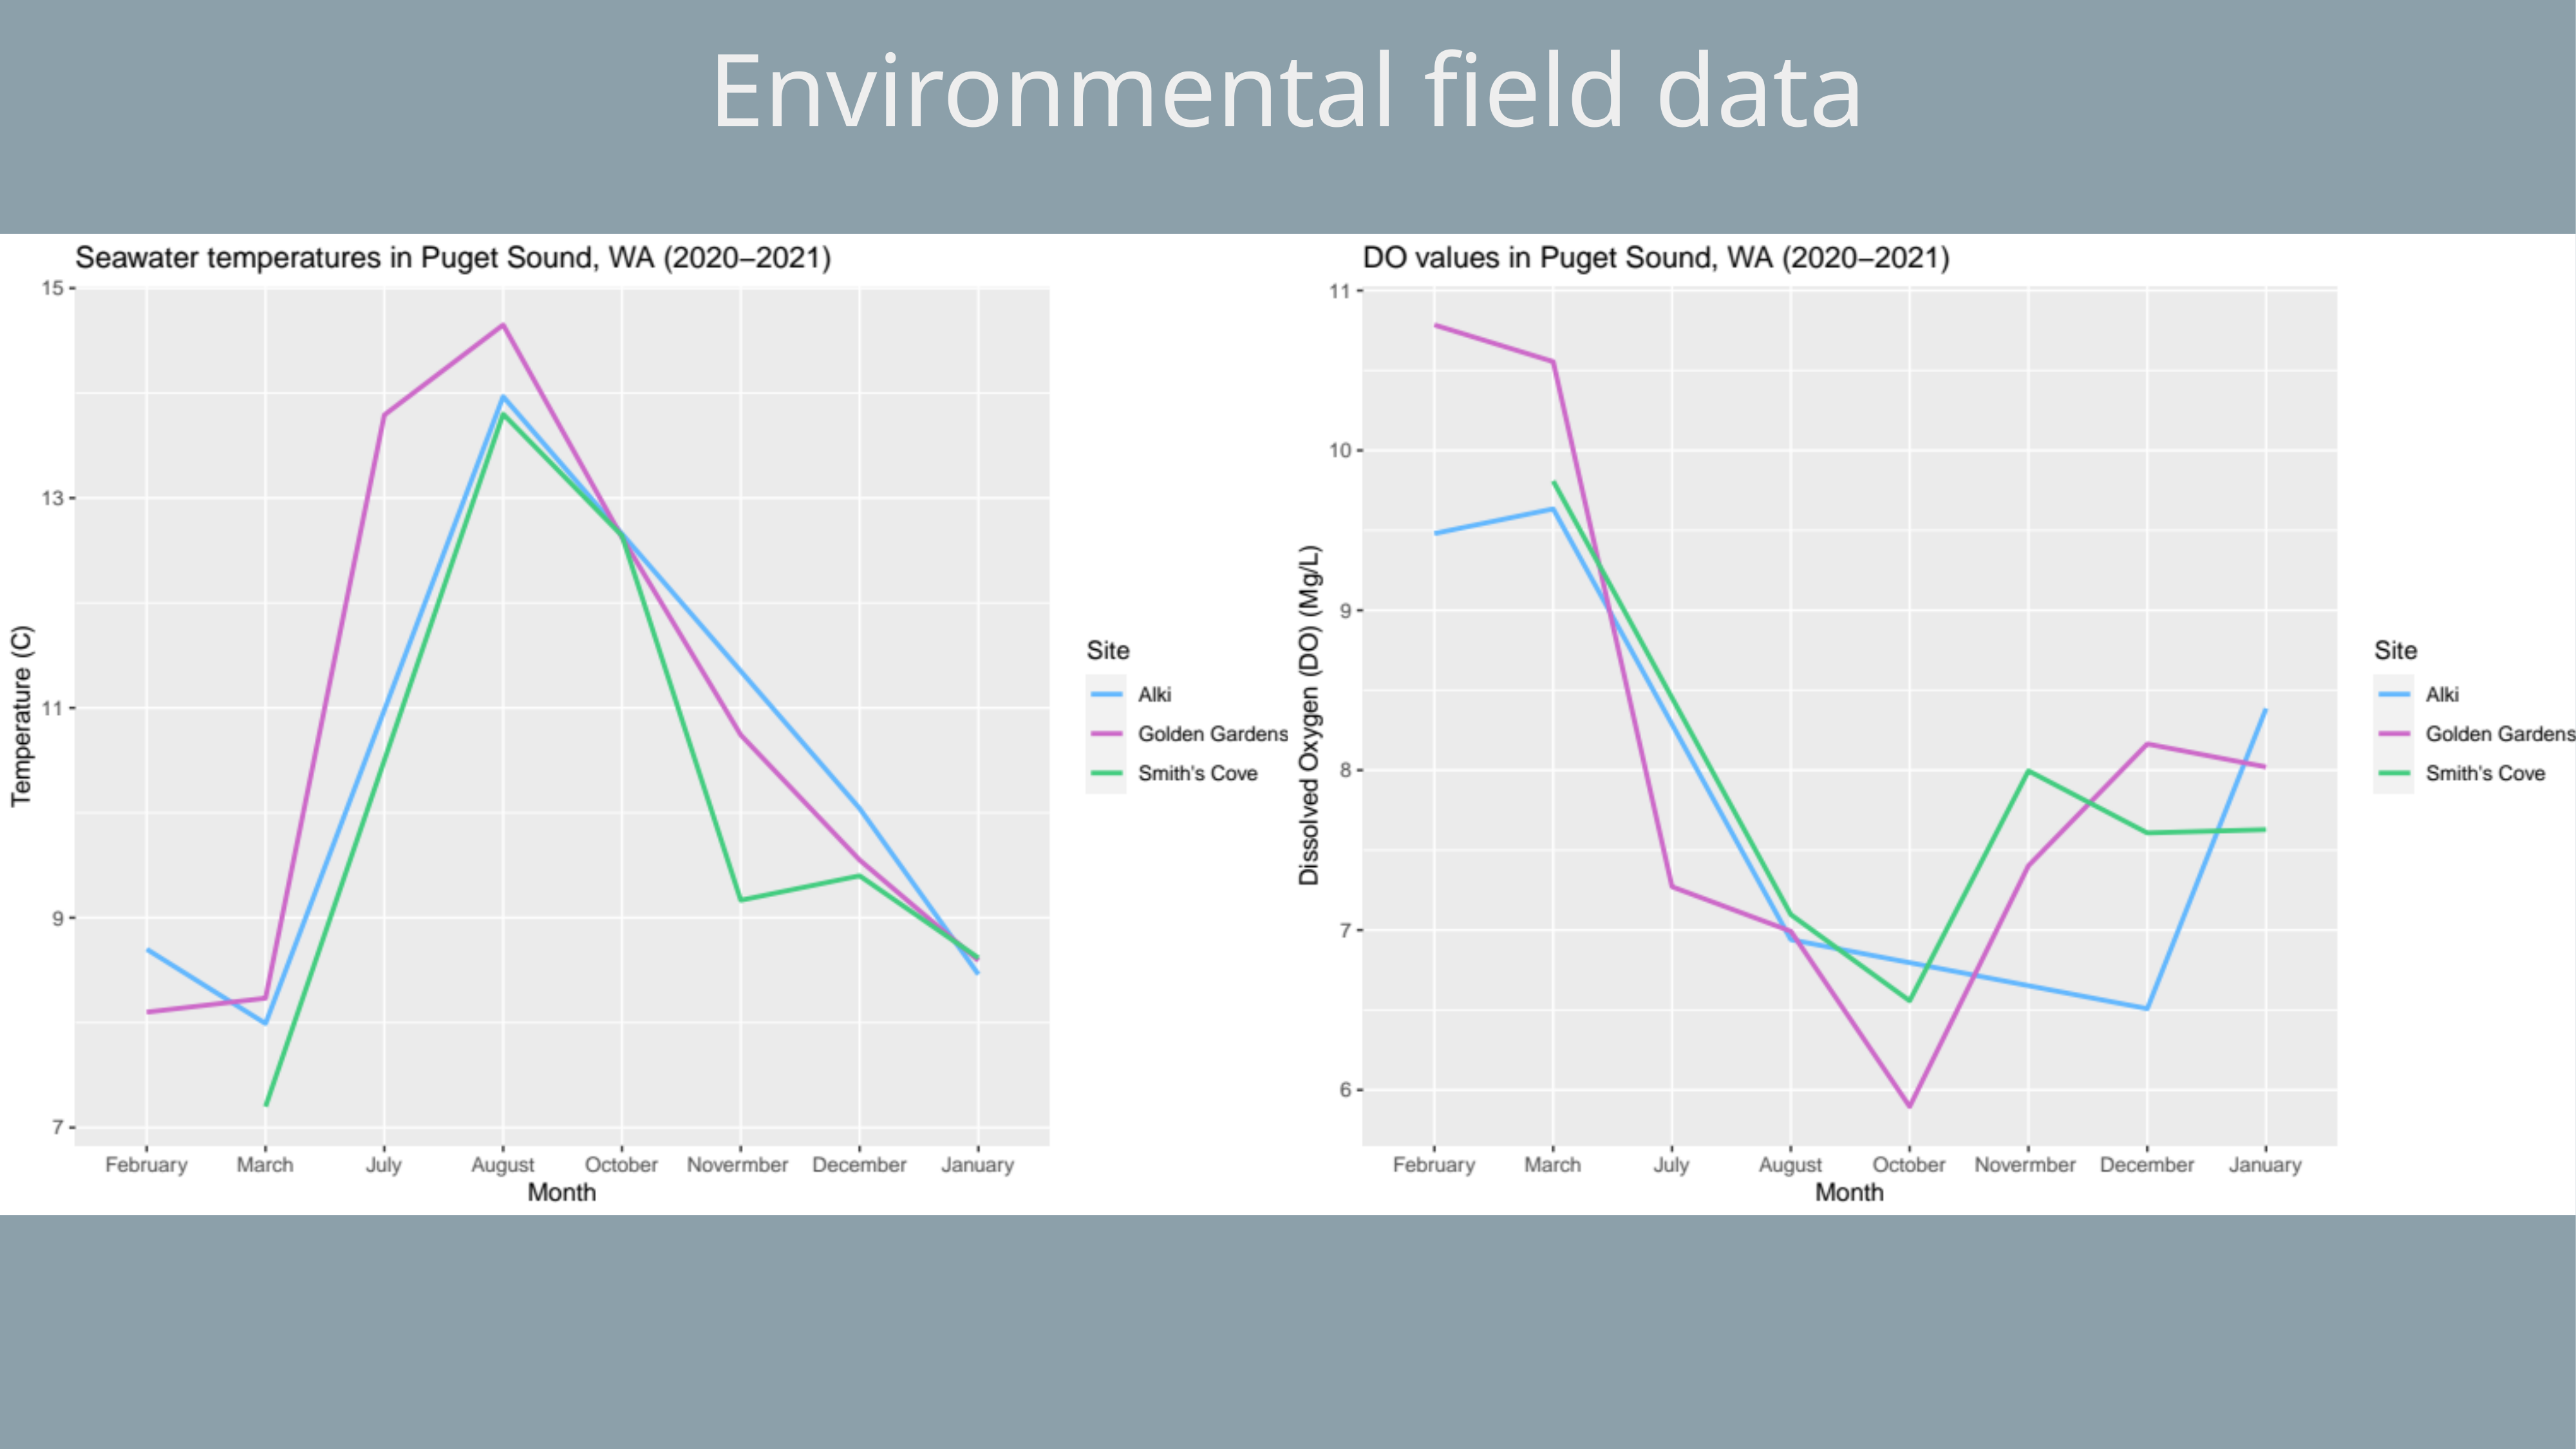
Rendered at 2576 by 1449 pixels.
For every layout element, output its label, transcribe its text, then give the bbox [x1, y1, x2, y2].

picture [0, 233, 2576, 1215]
title Environmental field data [88, 0, 2488, 162]
